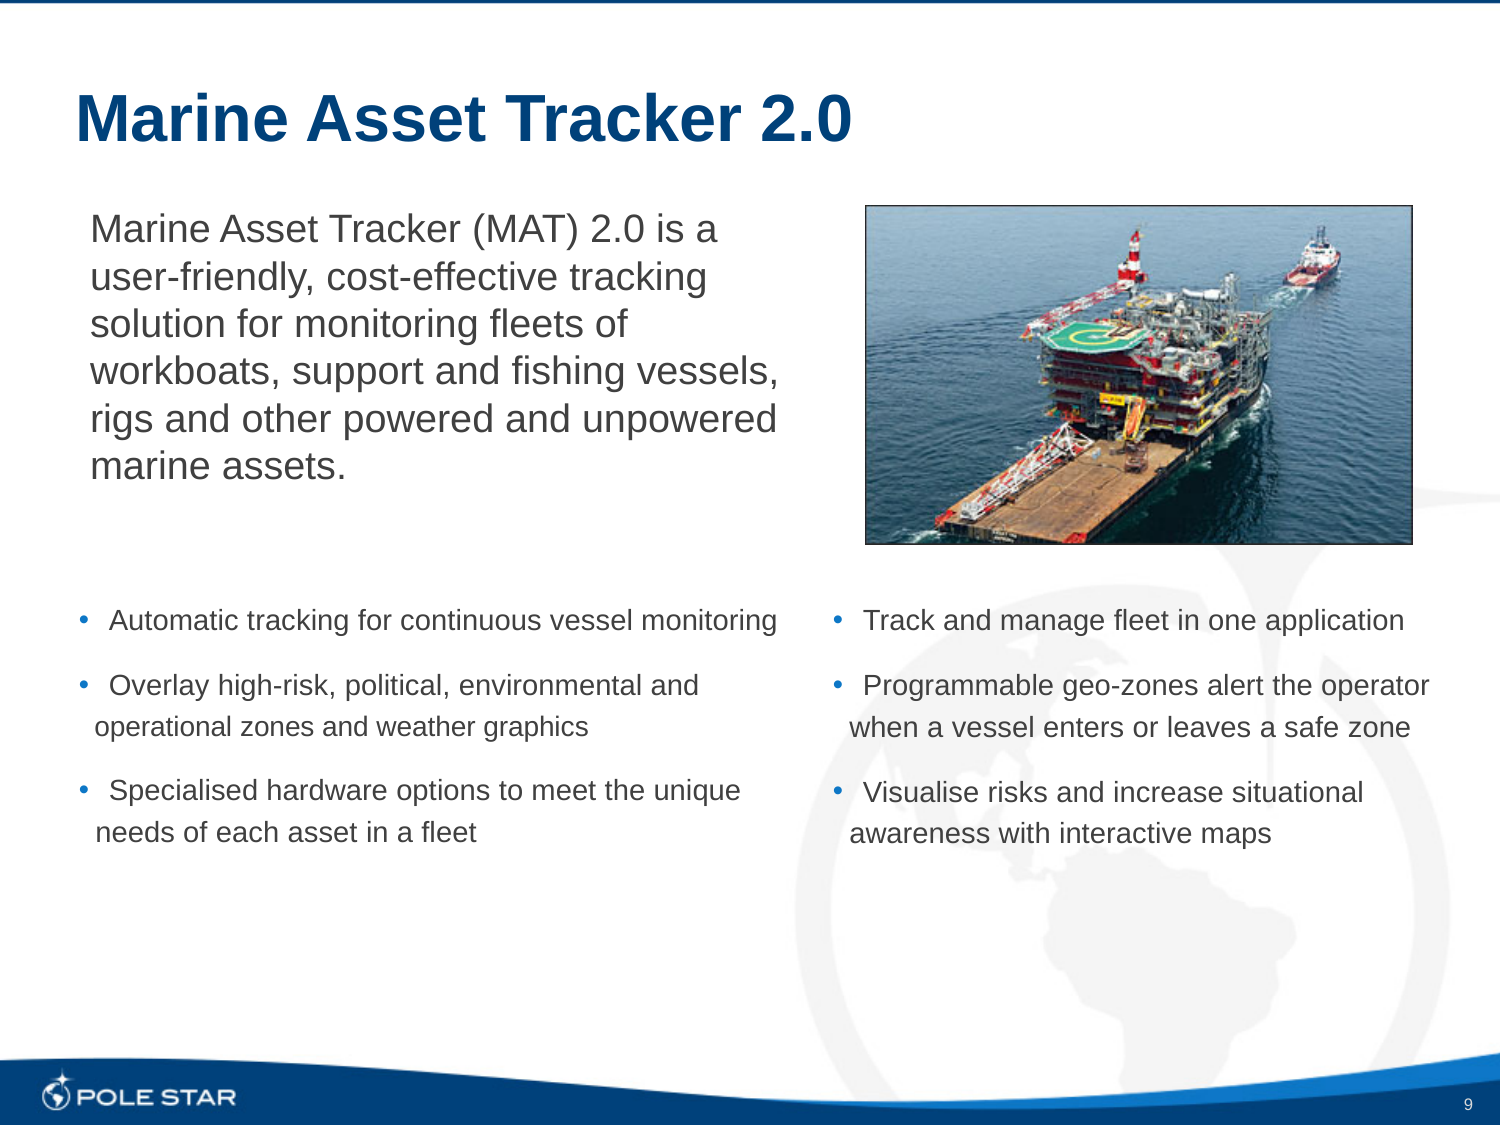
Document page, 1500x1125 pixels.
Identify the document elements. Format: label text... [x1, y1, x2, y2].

picture [0, 0, 1500, 1125]
title Marine Asset Tracker 2.0 [74, 66, 1426, 151]
list Marine Asset Tracker (MAT) 2.0 is a user-friendly, cost-effective tracking solution for monitoring fleets of workboats, support and fishing vessels, rigs and other powered and unpowered marine assets. [74, 195, 824, 542]
slide_number 9 [1418, 1082, 1489, 1124]
list Track and manage fleet in one application Programmable geo-zones alert the operator when a vessel enters or leaves a safe zone Visualise risks and increase situational awareness with interactive maps [802, 576, 1465, 1056]
list Automatic tracking for continuous vessel monitoring Overlay high-risk, political, environmental and operational zones and weather graphics Specialised hardware options to meet the unique needs of each asset in a fleet [48, 576, 802, 1056]
